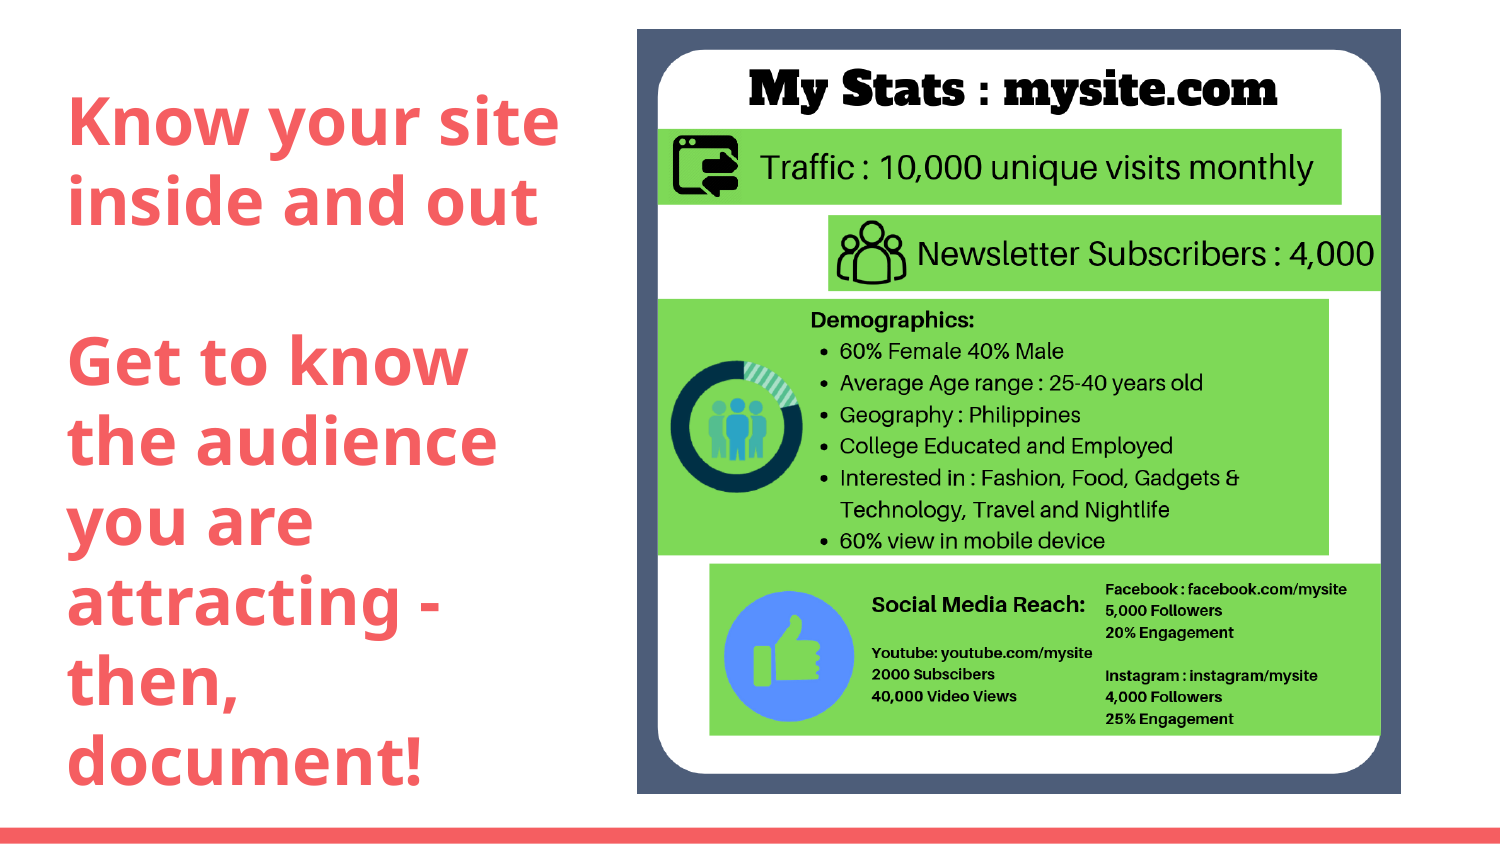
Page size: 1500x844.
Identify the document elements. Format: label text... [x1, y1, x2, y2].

picture [637, 29, 1402, 794]
title Know your site inside and out Get to know the audience you are attracting - then, document! [51, 64, 589, 167]
